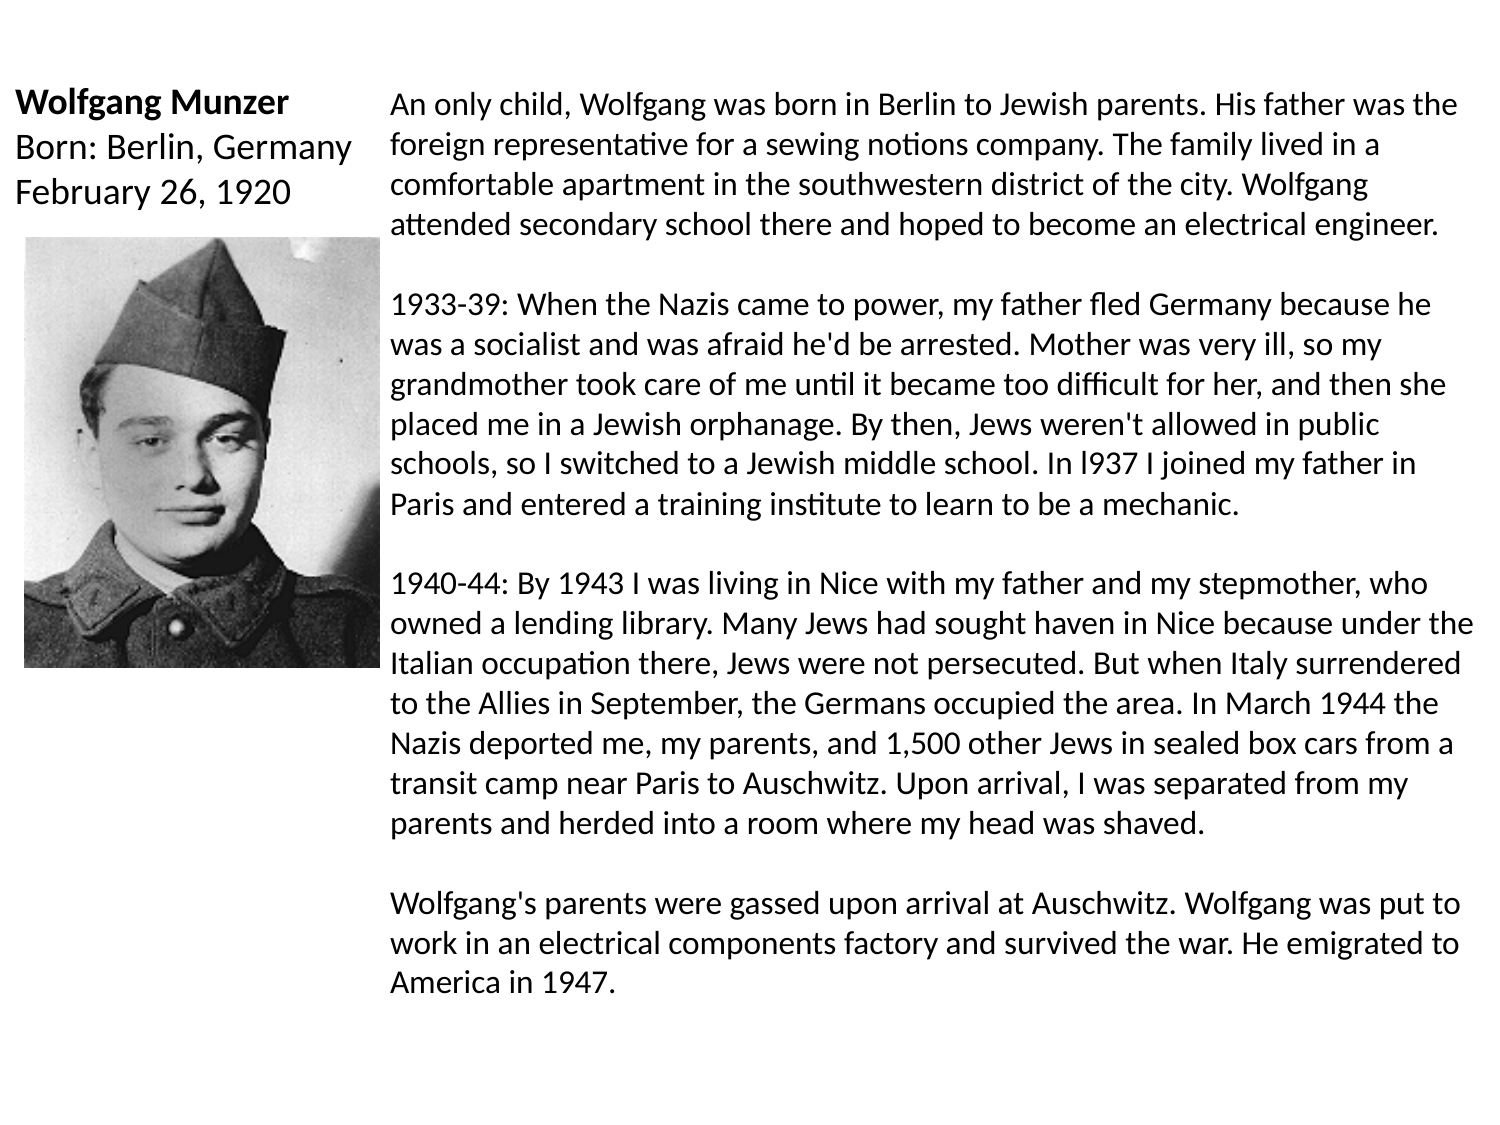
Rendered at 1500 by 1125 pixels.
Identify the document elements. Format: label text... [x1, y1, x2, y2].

picture [24, 237, 380, 669]
text_box An only child, Wolfgang was born in Berlin to Jewish parents. His father was the foreign representative for a sewing notions company. The family lived in a comfortable apartment in the southwestern district of the city. Wolfgang attended secondary school there and hoped to become an electrical engineer. 1933-39: When the Nazis came to power, my father fled Germany because he was a socialist and was afraid he'd be arrested. Mother was very ill, so my grandmother took care of me until it became too difficult for her, and then she placed me in a Jewish orphanage. By then, Jews weren't allowed in public schools, so I switched to a Jewish middle school. In l937 I joined my father in Paris and entered a training institute to learn to be a mechanic. 1940-44: By 1943 I was living in Nice with my father and my stepmother, who owned a lending library. Many Jews had sought haven in Nice because under the Italian occupation there, Jews were not persecuted. But when Italy surrendered to the Allies in September, the Germans occupied the area. In March 1944 the Nazis deported me, my parents, and 1,500 other Jews in sealed box cars from a transit camp near Paris to Auschwitz. Upon arrival, I was separated from my parents and herded into a room where my head was shaved. Wolfgang's parents were gassed upon arrival at Auschwitz. Wolfgang was put to work in an electrical components factory and survived the war. He emigrated to America in 1947. [374, 74, 1500, 1009]
text_box Wolfgang Munzer Born: Berlin, Germany February 26, 1920 [0, 24, 413, 220]
